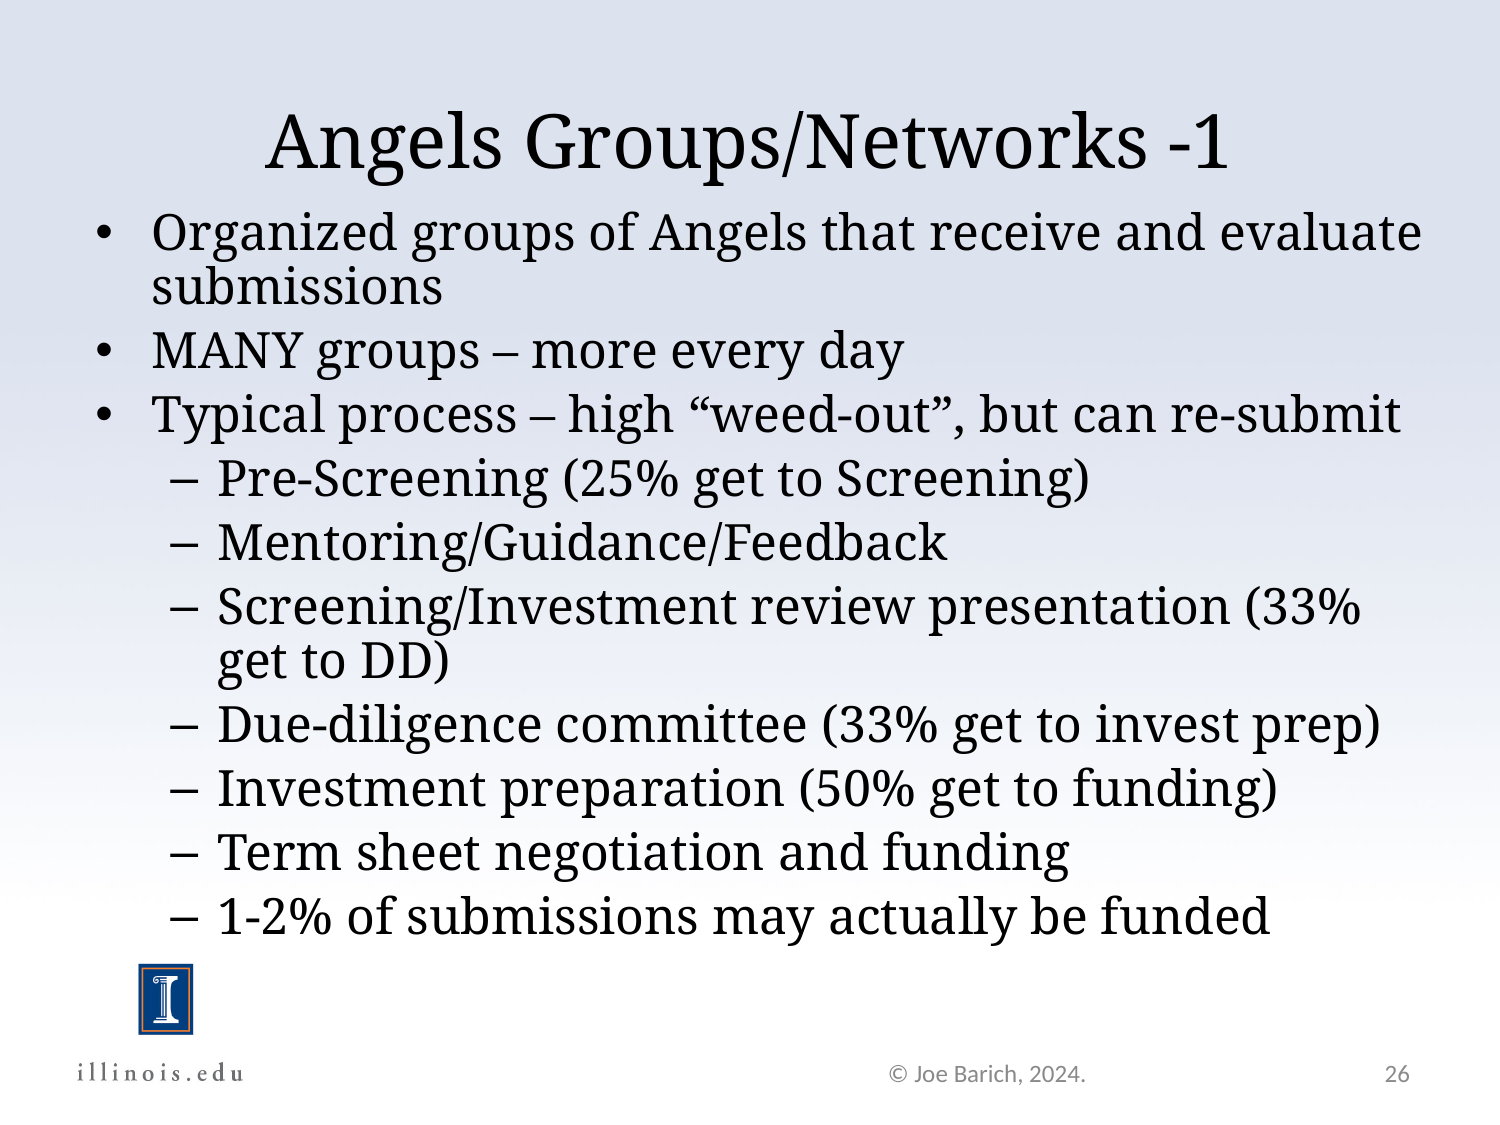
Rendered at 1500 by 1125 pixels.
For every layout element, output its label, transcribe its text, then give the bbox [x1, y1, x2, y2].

slide_number 26 [1250, 1042, 1425, 1103]
list Organized groups of Angels that receive and evaluate submissions MANY groups – more every day Typical process – high “weed-out”, but can re-submit Pre-Screening (25% get to Screening) Mentoring/Guidance/Feedback Screening/Investment review presentation (33% get to DD) Due-diligence committee (33% get to invest prep) Investment preparation (50% get to funding) Term sheet negotiation and funding 1-2% of submissions may actually be funded [80, 200, 1450, 1025]
picture [0, 0, 1500, 1125]
title Angels Groups/Networks -1 [75, 45, 1425, 233]
footer © Joe Barich, 2024. [750, 1042, 1225, 1103]
